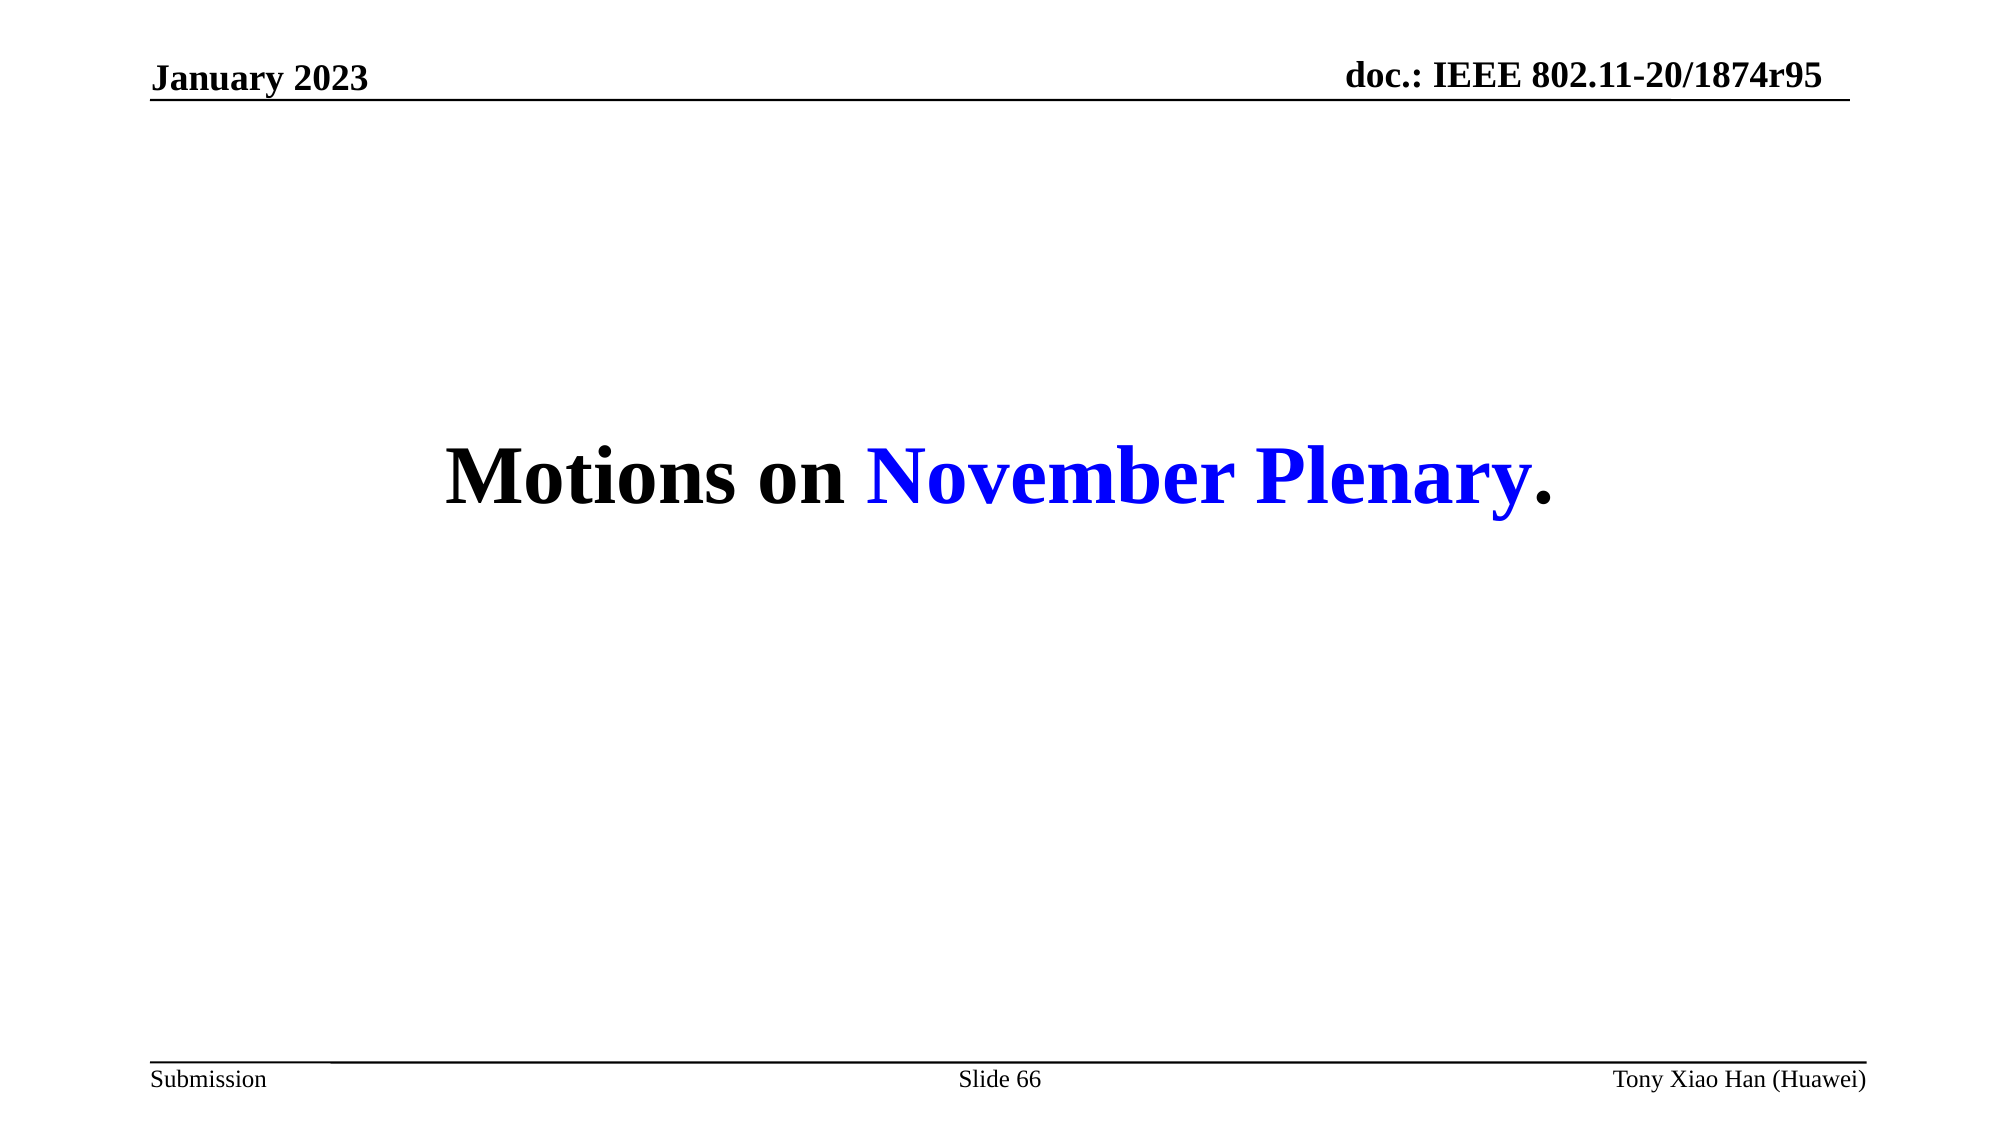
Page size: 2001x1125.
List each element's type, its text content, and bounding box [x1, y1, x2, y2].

text_box Motions on November Plenary. [362, 412, 1638, 950]
